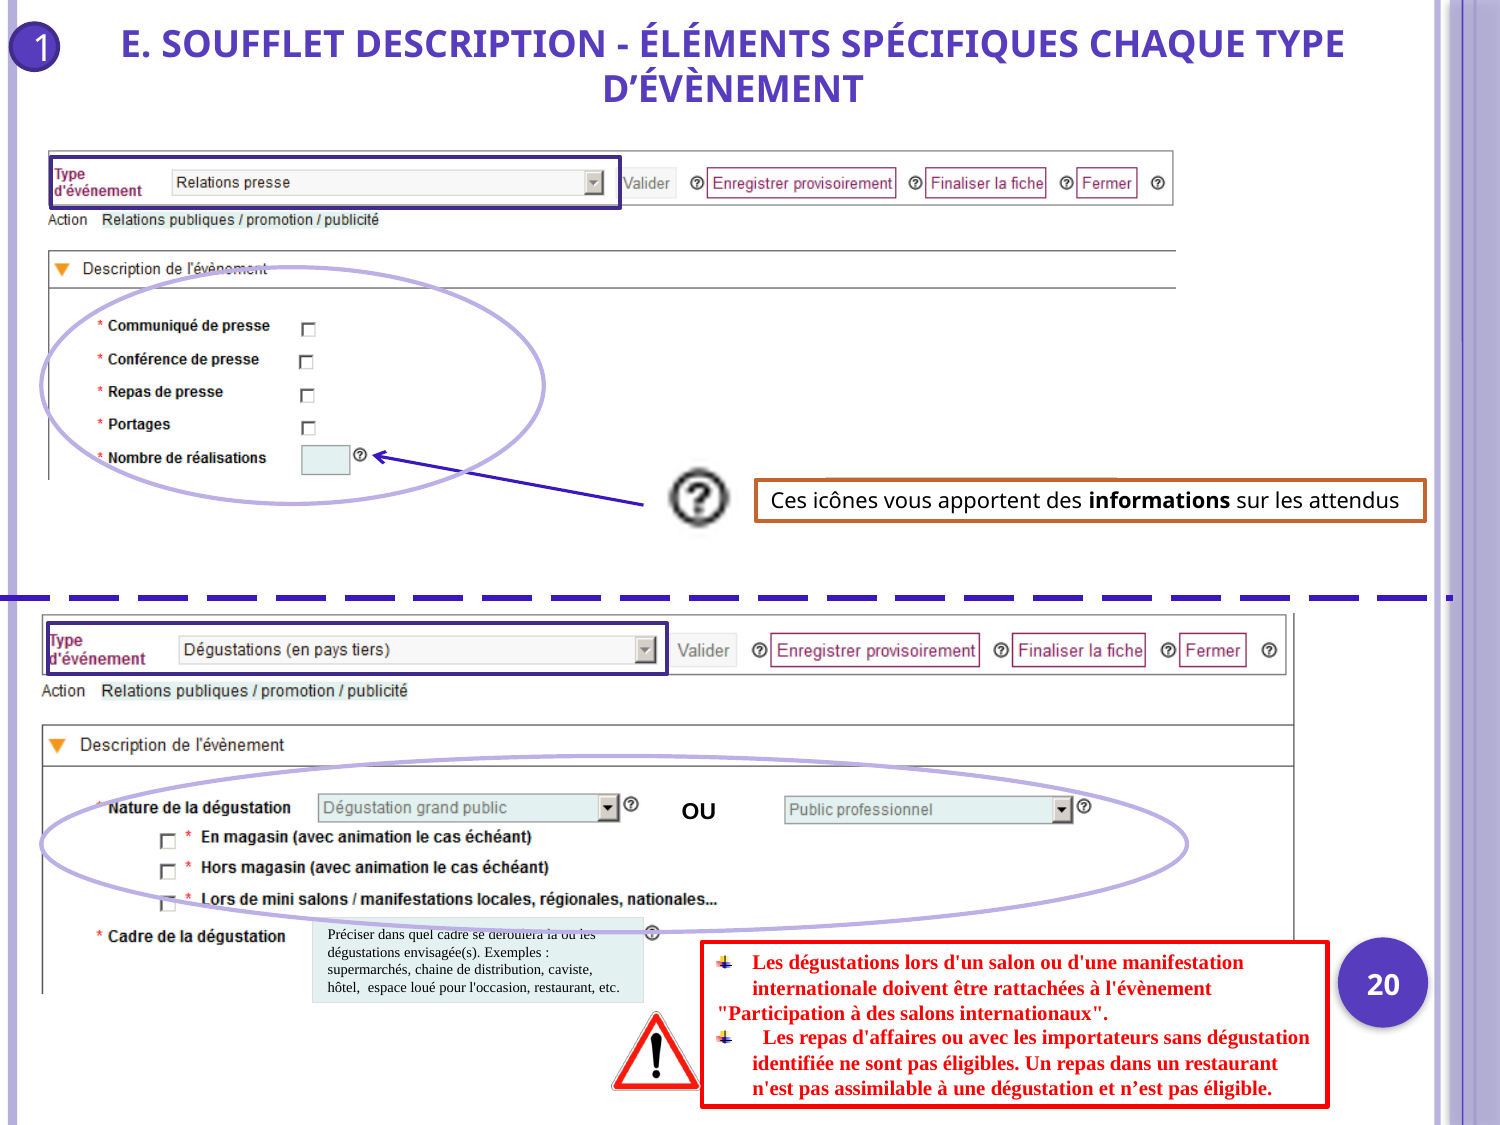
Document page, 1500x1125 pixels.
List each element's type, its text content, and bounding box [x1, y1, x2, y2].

picture [47, 148, 1176, 559]
picture [610, 1011, 701, 1092]
text_box 20 [1333, 940, 1434, 1026]
picture [716, 1029, 732, 1044]
text_box Les dégustations lors d'un salon ou d'une manifestation internationale doivent être rattachées à l'évènement "Participation à des salons internationaux". Les repas d'affaires ou avec les importateurs sans dégustation identifiée ne sont pas éligibles. Un repas dans un restaurant n'est pas assimilable à une dégustation et n’est pas éligible. [700, 940, 1330, 1109]
text_box Ces icônes vous apportent des informations sur les attendus [754, 478, 1427, 523]
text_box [371, 454, 644, 506]
text_box [169, 491, 365, 507]
picture [33, 612, 1300, 995]
text_box e. SOUFFLET DESCRIPTION - éléments spécifiques chaque type d’évènement [41, 12, 1426, 118]
text_box 1 [8, 21, 61, 73]
